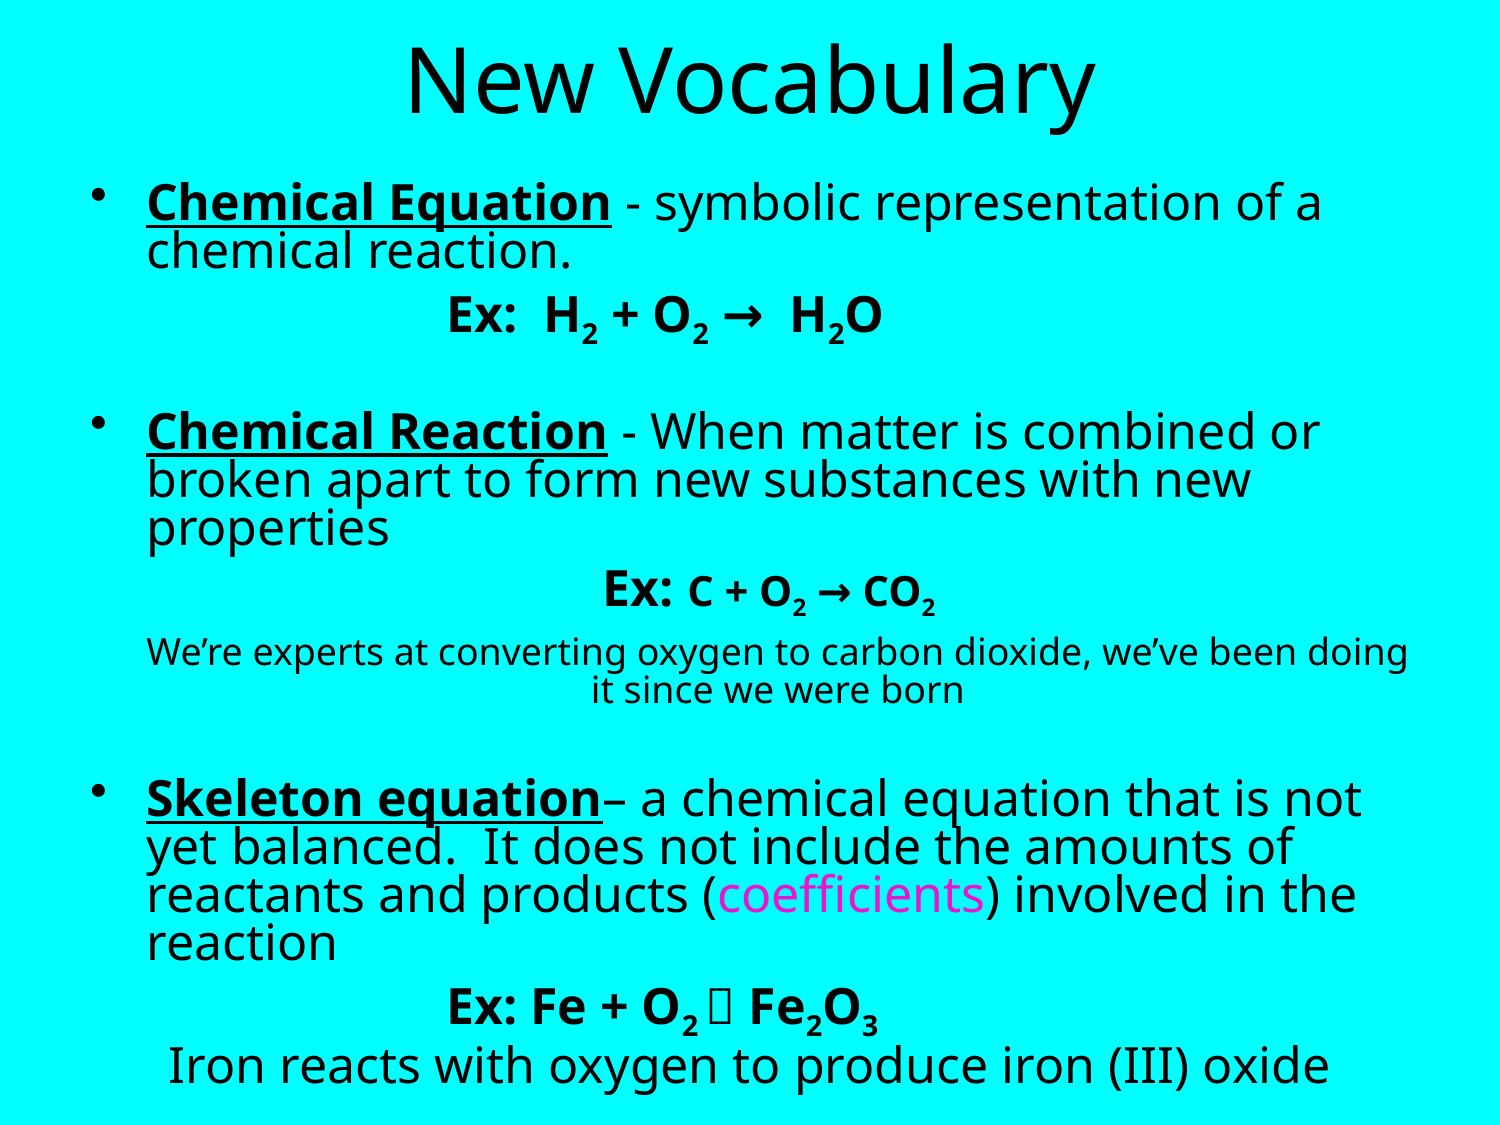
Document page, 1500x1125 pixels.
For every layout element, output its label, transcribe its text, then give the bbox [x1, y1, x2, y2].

title New Vocabulary [74, 0, 1426, 155]
list Chemical Equation - symbolic representation of a chemical reaction. Ex: H2 + O2 → H2O Chemical Reaction - When matter is combined or broken apart to form new substances with new properties Ex: C + O2 → CO2 We’re experts at converting oxygen to carbon dioxide, we’ve been doing it since we were born Skeleton equation– a chemical equation that is not yet balanced. It does not include the amounts of reactants and products (coefficients) involved in the reaction Ex: Fe + O2  Fe2O3 Iron reacts with oxygen to produce iron (III) oxide [74, 174, 1426, 1038]
